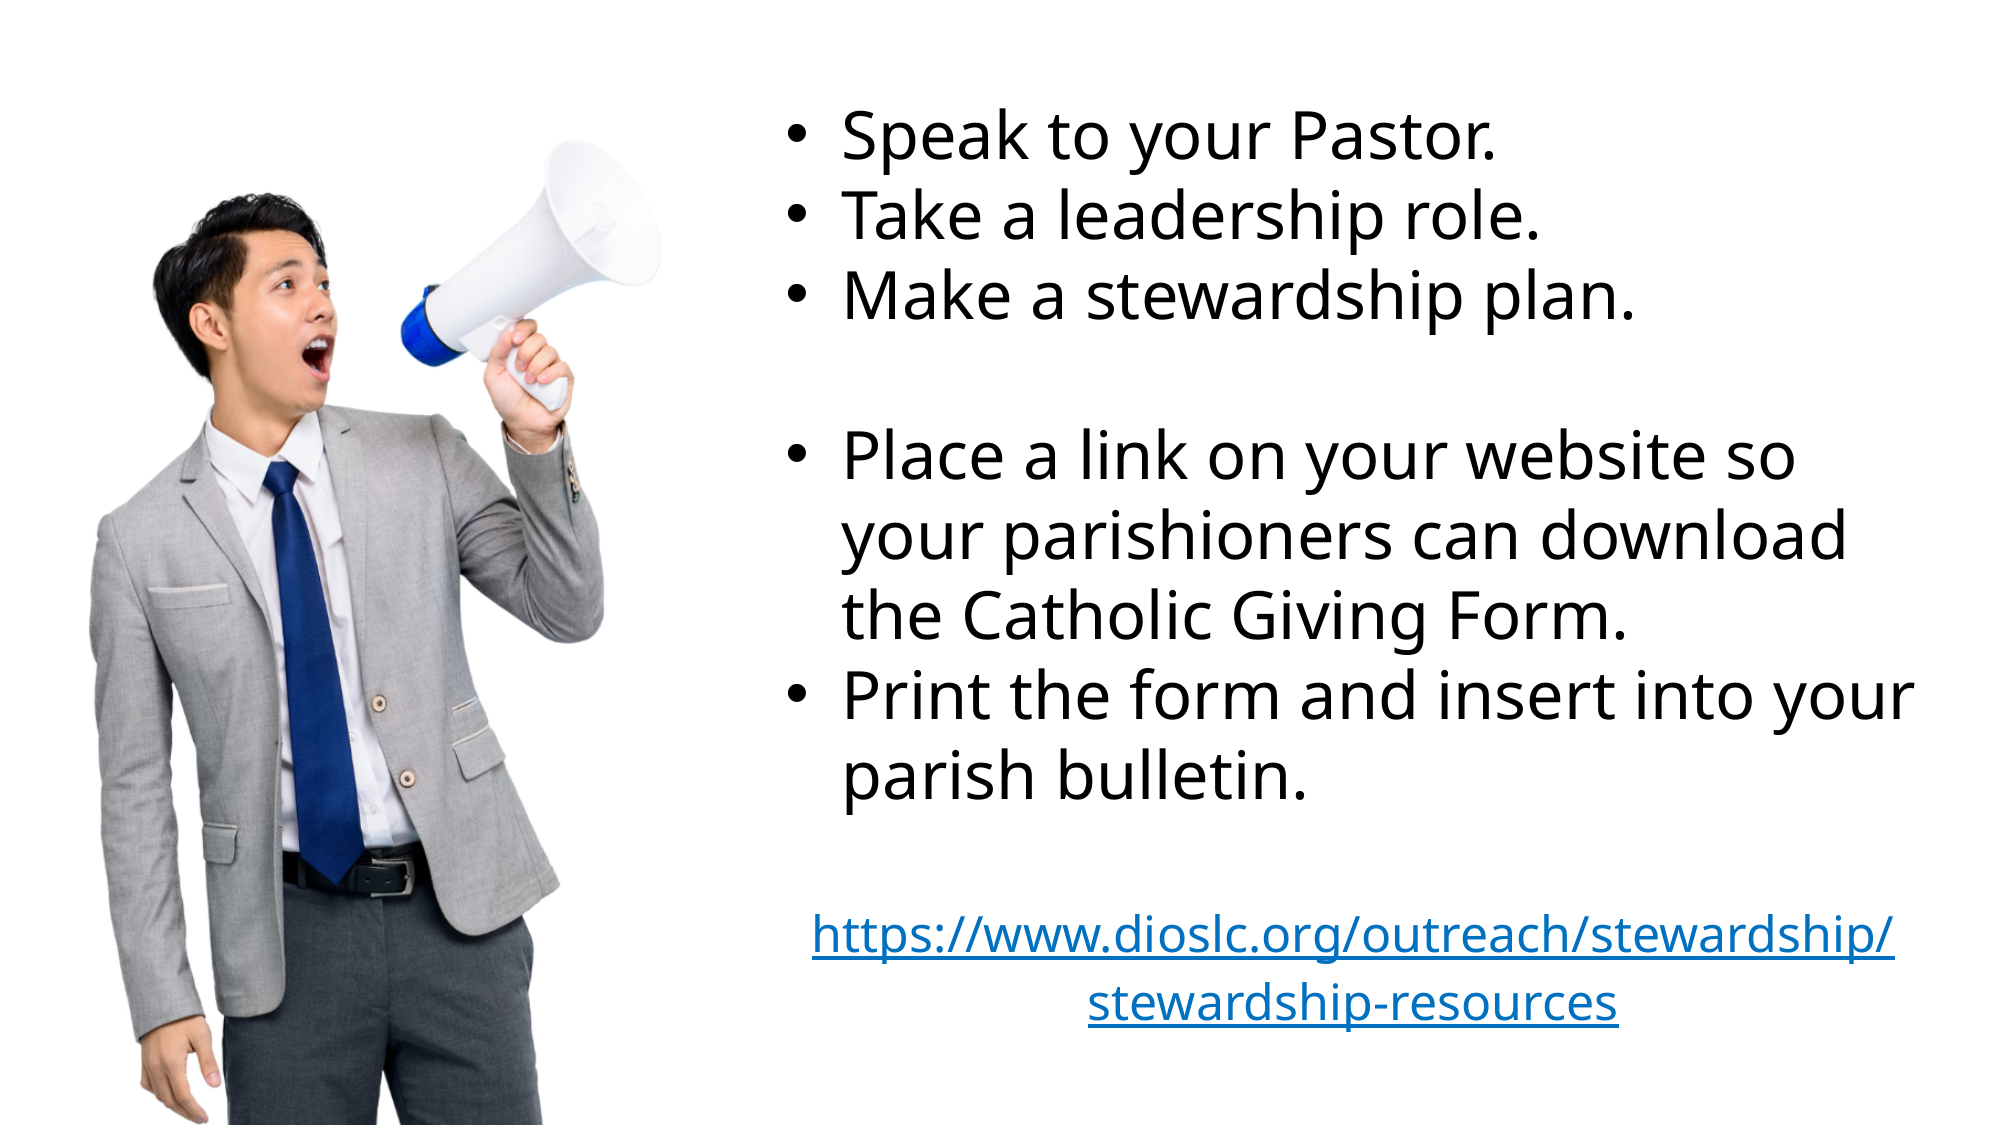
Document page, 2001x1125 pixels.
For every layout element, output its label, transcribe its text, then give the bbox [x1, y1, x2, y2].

picture [1, 0, 771, 1125]
text_box Speak to your Pastor. Take a leadership role. Make a stewardship plan. Place a link on your website so your parishioners can download the Catholic Giving Form. Print the form and insert into your parish bulletin. https://www.dioslc.org/outreach/stewardship/ stewardship-resources [778, 85, 1937, 1092]
